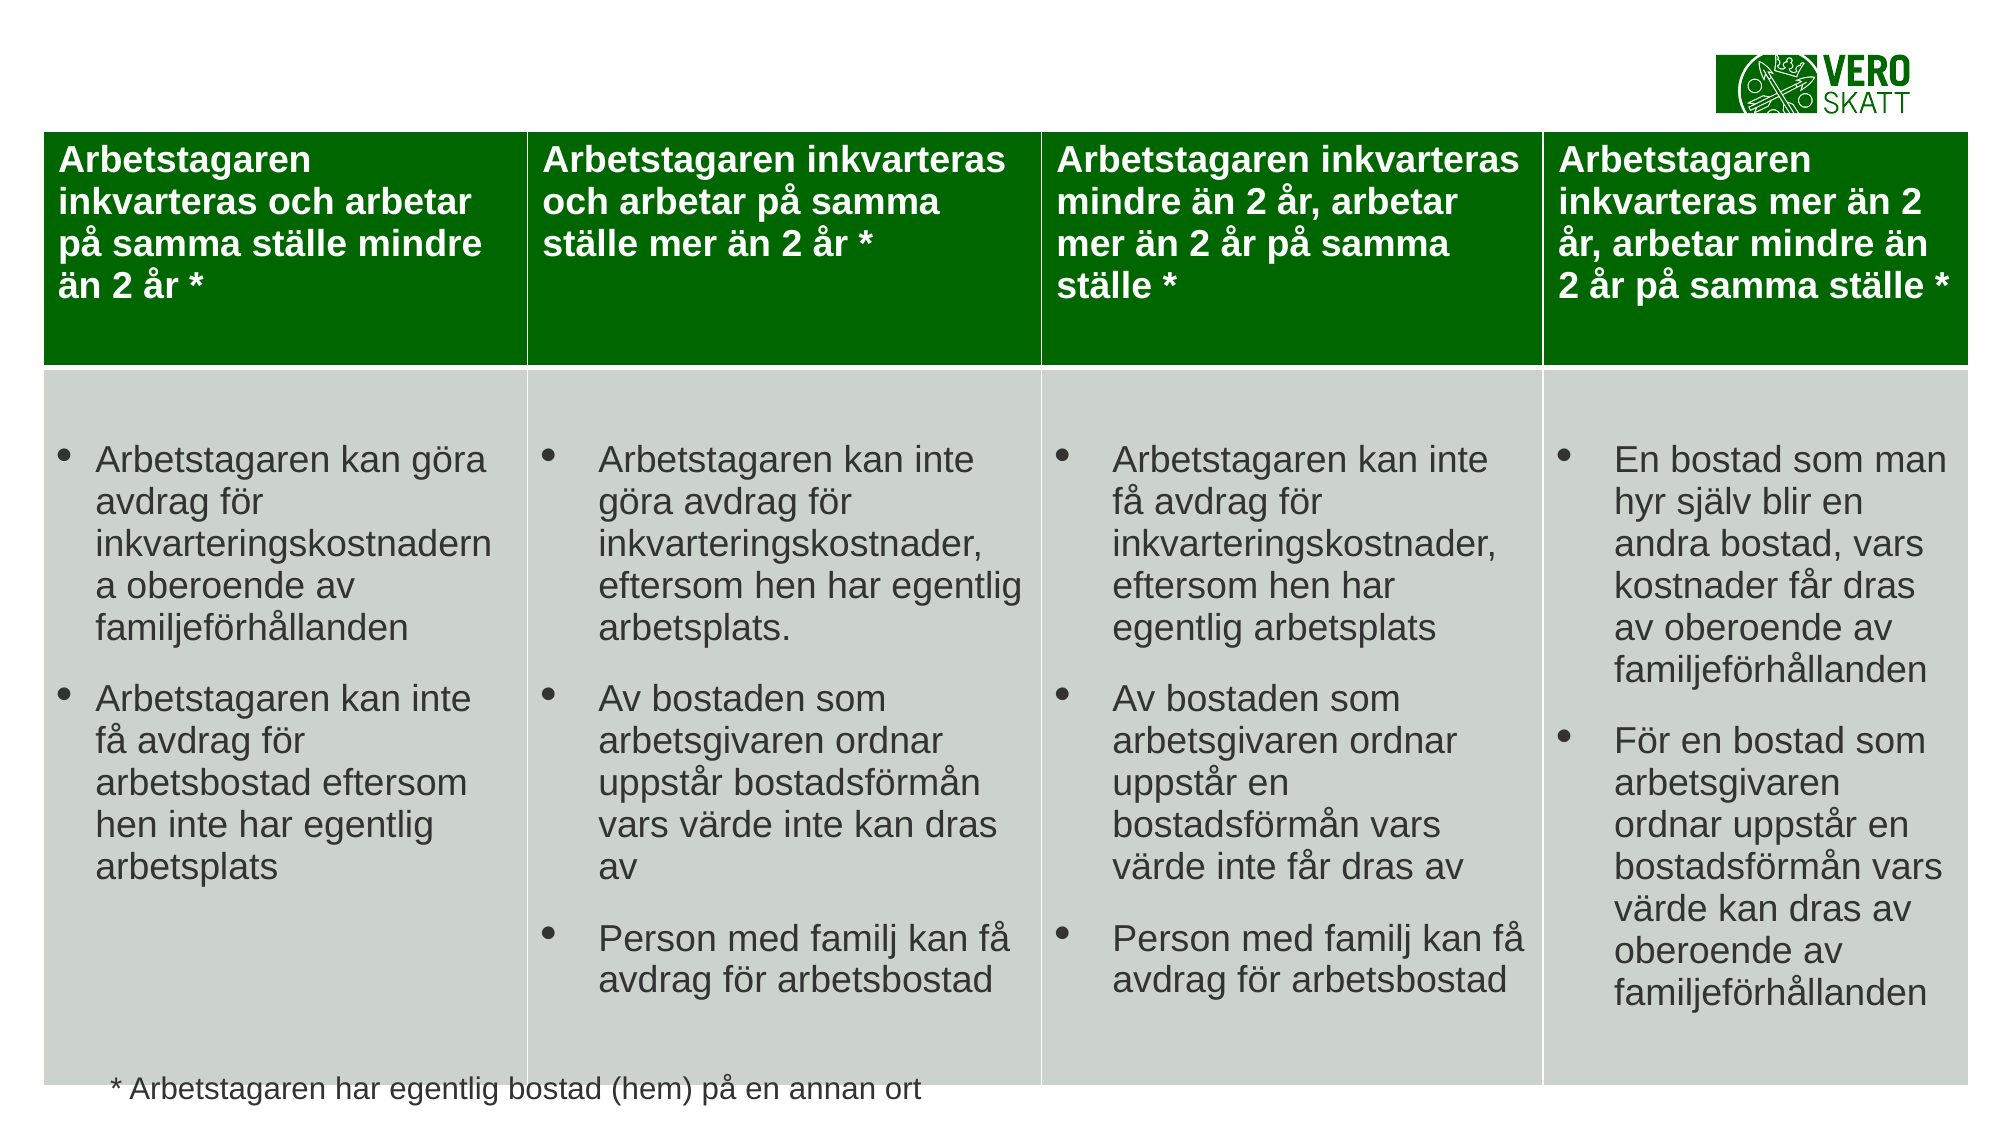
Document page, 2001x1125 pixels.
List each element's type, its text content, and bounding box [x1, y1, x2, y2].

table_header Arbetstagaren inkvarteras mer än 2 år, arbetar mindre än 2 år på samma ställe * [1544, 132, 1968, 365]
table_cell En bostad som man hyr själv blir en andra bostad, vars kostnader får dras av oberoende av familjeförhållanden För en bostad som arbetsgivaren ordnar uppstår en bostadsförmån vars värde kan dras av oberoende av familjeförhållanden [1544, 370, 1968, 1085]
table_cell Arbetstagaren kan inte göra avdrag för inkvarteringskostnader, eftersom hen har egentlig arbetsplats. Av bostaden som arbetsgivaren ordnar uppstår bostadsförmån vars värde inte kan dras av Person med familj kan få avdrag för arbetsbostad [528, 370, 1041, 1085]
text_box * Arbetstagaren har egentlig bostad (hem) på en annan ort [95, 1061, 939, 1114]
table_header Arbetstagaren inkvarteras och arbetar på samma ställe mer än 2 år * [528, 132, 1041, 365]
table_cell Arbetstagaren kan inte få avdrag för inkvarteringskostnader, eftersom hen har egentlig arbetsplats Av bostaden som arbetsgivaren ordnar uppstår en bostadsförmån vars värde inte får dras av Person med familj kan få avdrag för arbetsbostad [1042, 370, 1542, 1085]
table_cell Arbetstagaren kan göra avdrag för inkvarteringskostnaderna oberoende av familjeförhållanden Arbetstagaren kan inte få avdrag för arbetsbostad eftersom hen inte har egentlig arbetsplats [44, 370, 527, 1085]
table_header Arbetstagaren inkvarteras mindre än 2 år, arbetar mer än 2 år på samma ställe * [1042, 132, 1542, 365]
table_header Arbetstagaren inkvarteras och arbetar på samma ställe mindre än 2 år * [44, 132, 527, 365]
